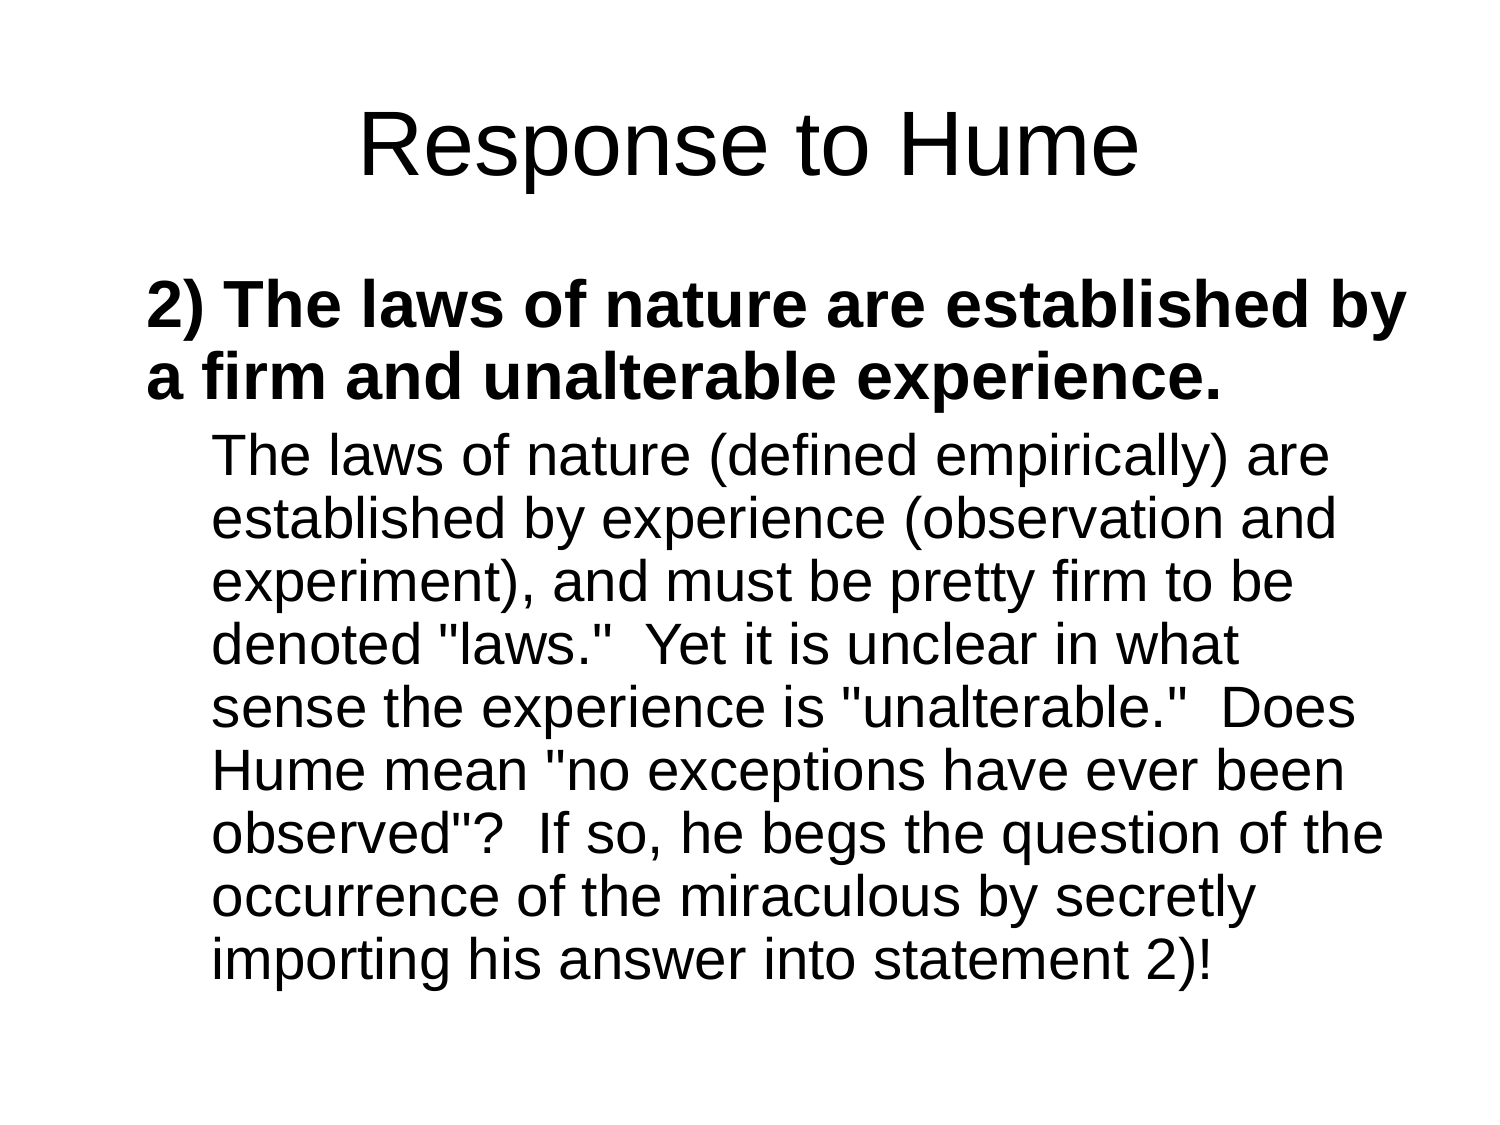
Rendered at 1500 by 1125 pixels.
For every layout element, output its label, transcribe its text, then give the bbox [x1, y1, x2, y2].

title Response to Hume [75, 45, 1425, 233]
list 2) The laws of nature are established by a firm and unalterable experience. The laws of nature (defined empirically) are established by experience (observation and experiment), and must be pretty firm to be denoted "laws." Yet it is unclear in what sense the experience is "unalterable." Does Hume mean "no exceptions have ever been observed"? If so, he begs the question of the occurrence of the miraculous by secretly importing his answer into statement 2)! [75, 262, 1425, 1005]
